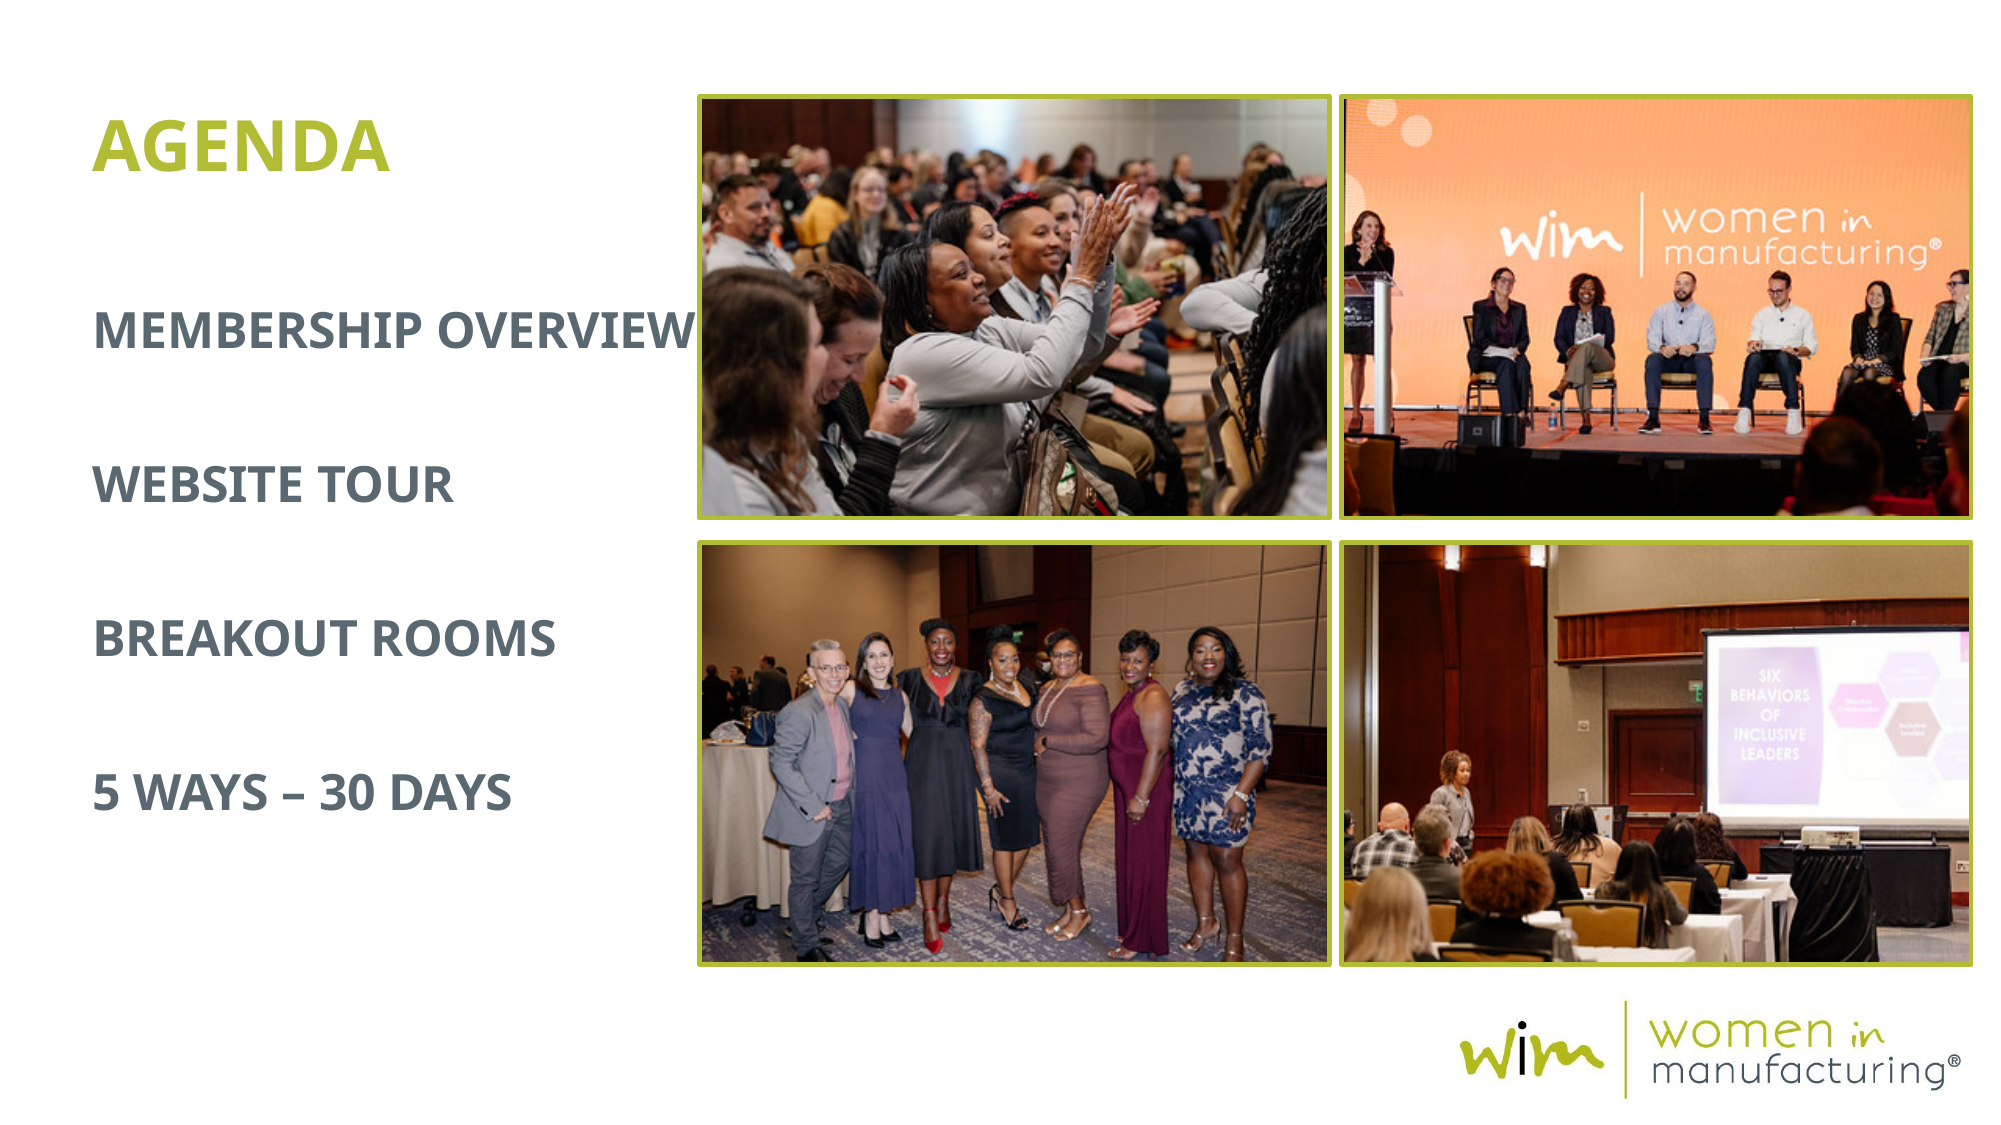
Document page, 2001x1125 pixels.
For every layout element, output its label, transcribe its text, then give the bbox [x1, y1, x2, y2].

picture [701, 544, 1328, 963]
text_box MEMBERSHIP OVERVIEW WEBSITE TOUR BREAKOUT ROOMS 5 WAYS – 30 DAYS [90, 236, 2000, 821]
picture [701, 98, 1328, 516]
picture [1450, 991, 1969, 1108]
picture [1343, 98, 1969, 516]
picture [1343, 544, 1969, 963]
title AGENDA [90, 98, 697, 289]
